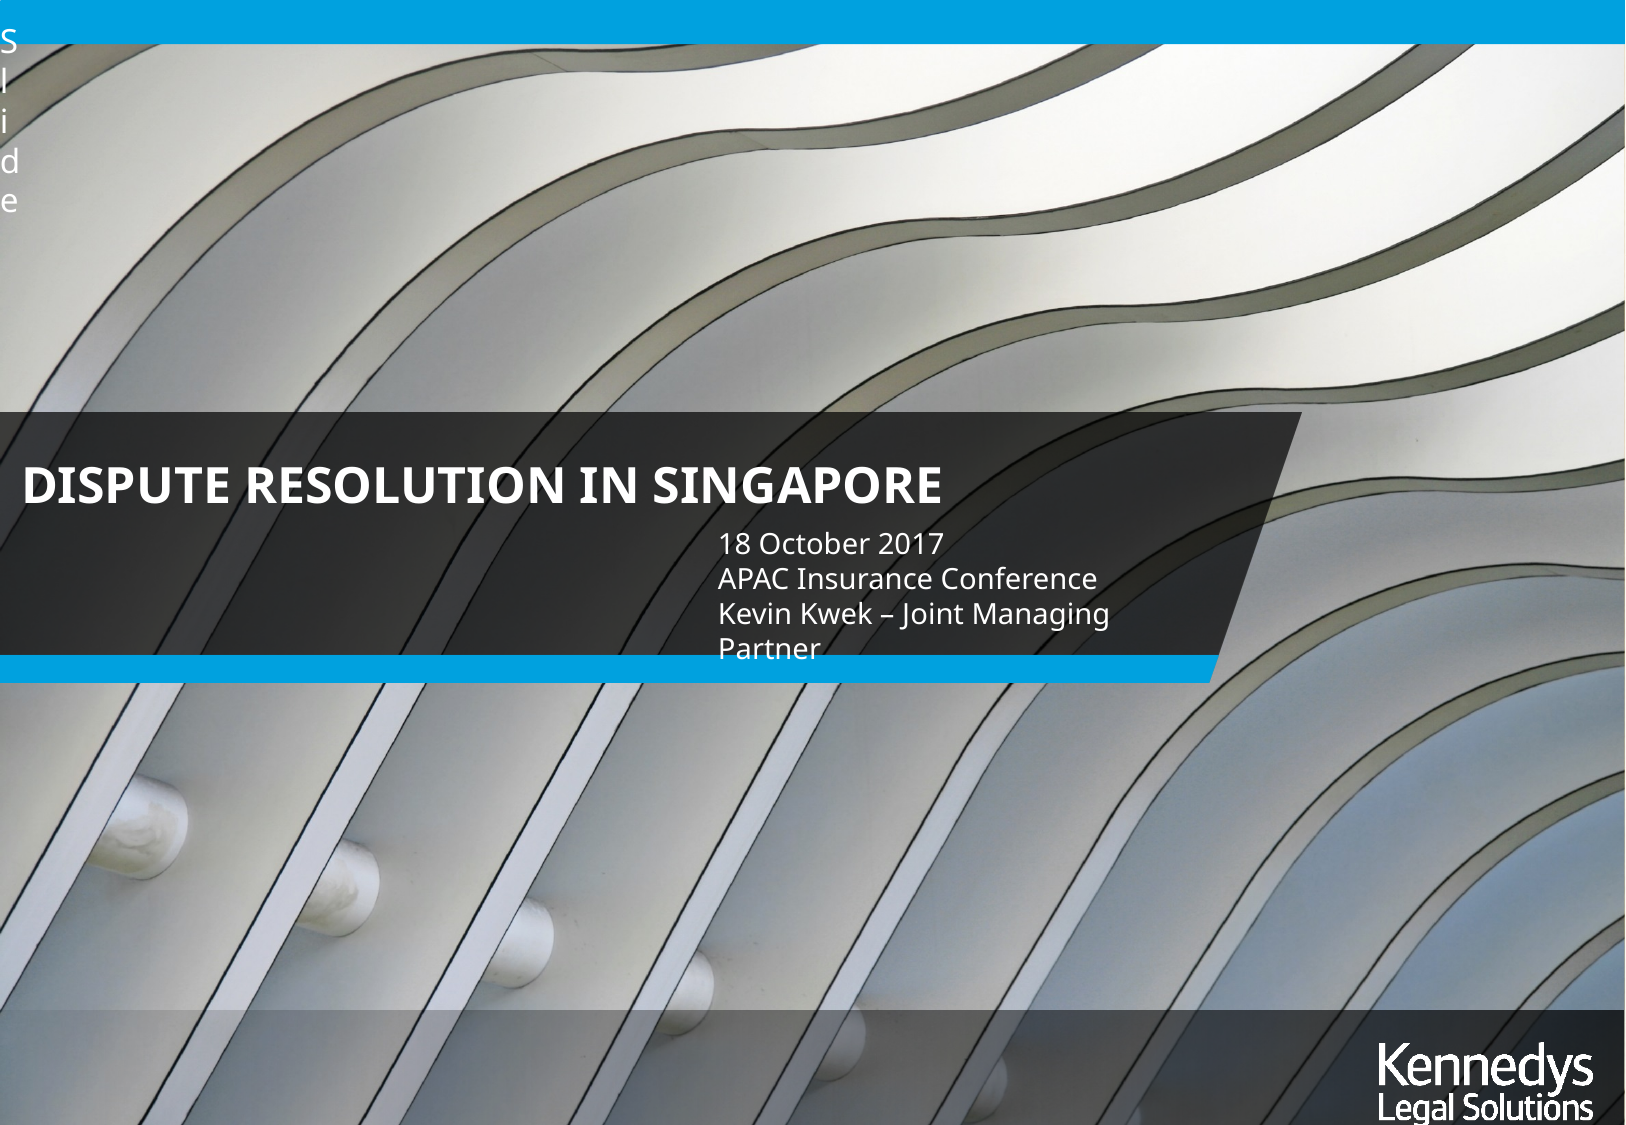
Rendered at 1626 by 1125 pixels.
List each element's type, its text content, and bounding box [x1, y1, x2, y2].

subtitle 18 October 2017 APAC Insurance Conference Kevin Kwek – Joint Managing Partner [717, 562, 1203, 628]
text_box DISPUTE RESOLUTION IN SINGAPORE [21, 302, 1238, 665]
picture [0, 44, 1626, 1125]
